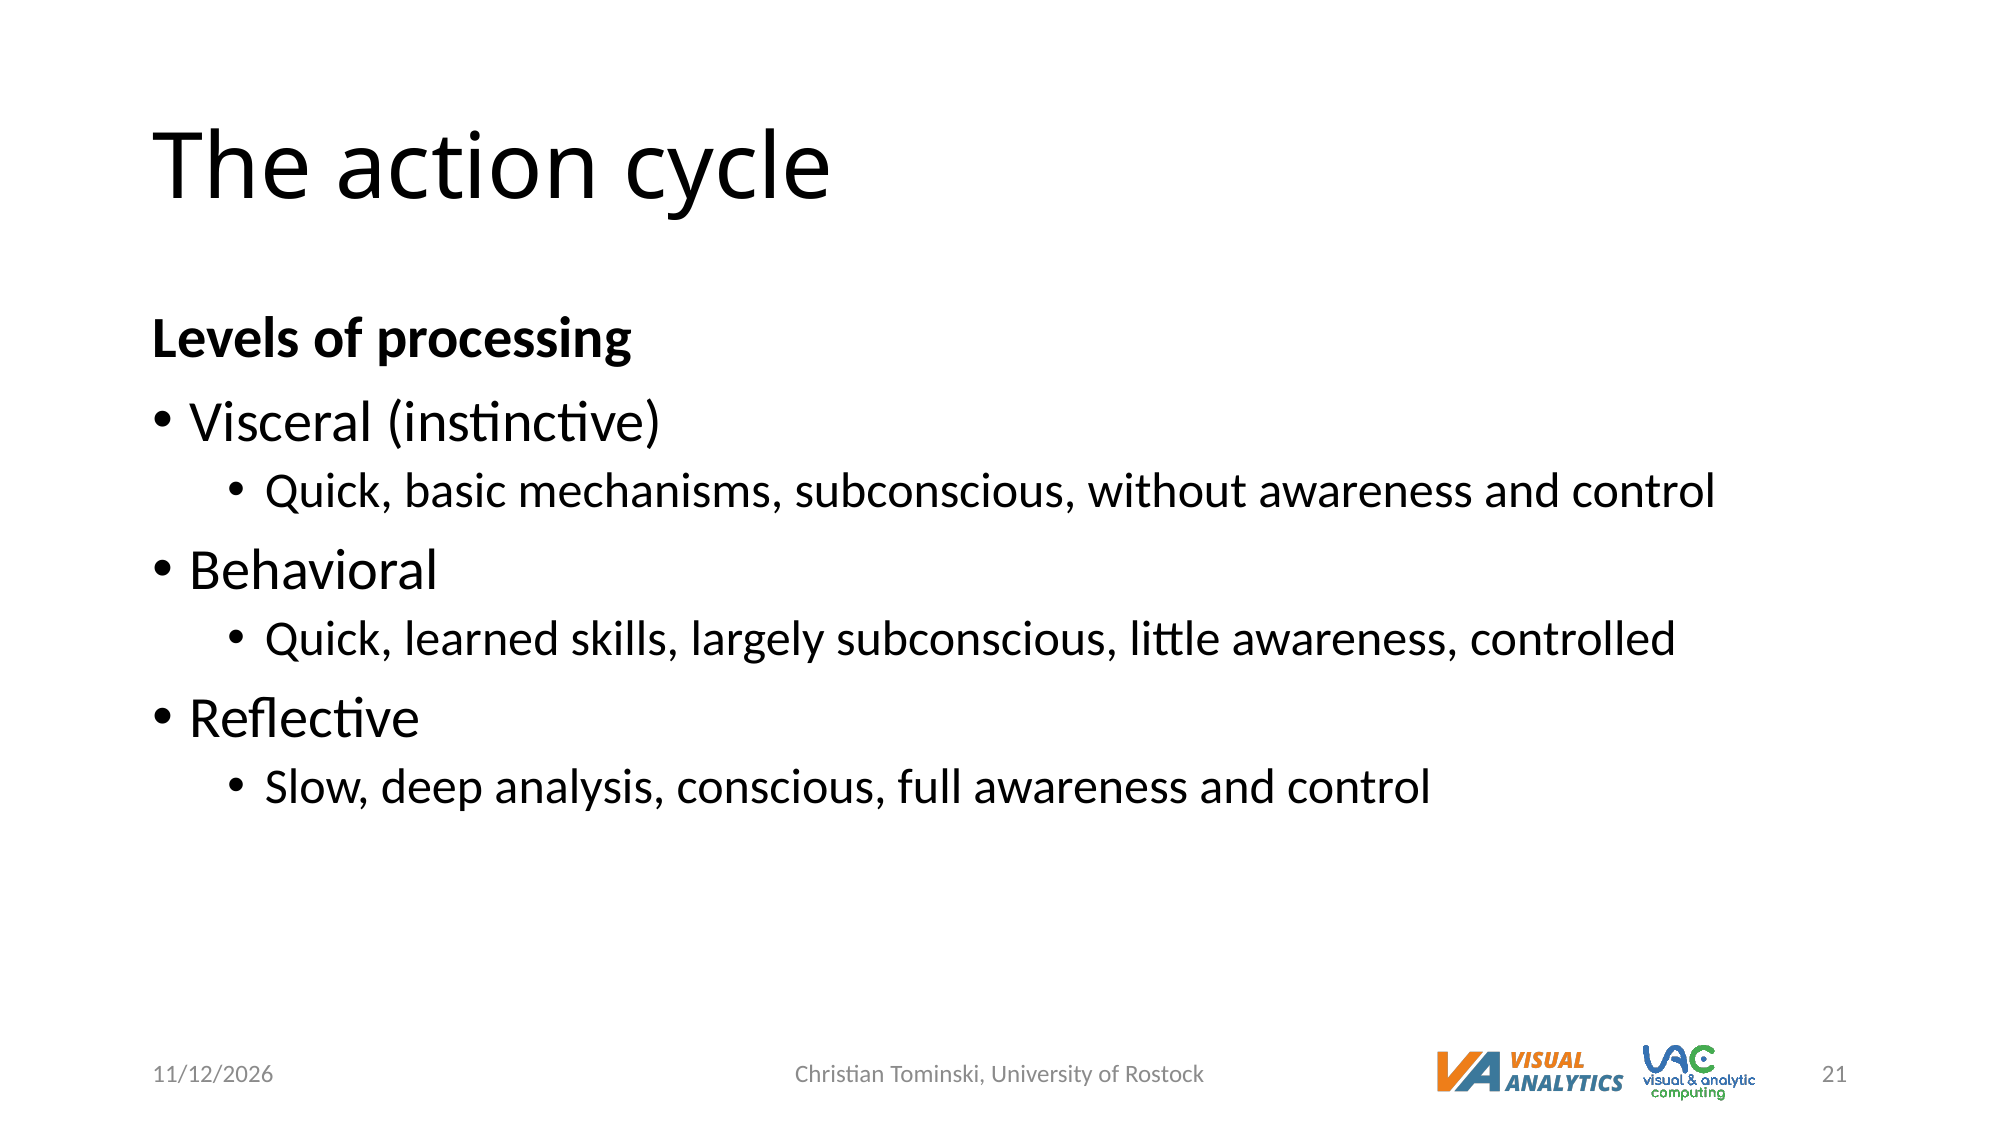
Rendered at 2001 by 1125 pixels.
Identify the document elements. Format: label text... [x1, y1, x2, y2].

footer Christian Tominski, University of Rostock [662, 1042, 1338, 1103]
slide_number 21 [1412, 1042, 1863, 1103]
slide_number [137, 1042, 588, 1103]
list Levels of processing Visceral (instinctive) Quick, basic mechanisms, subconscious, without awareness and control Behavioral Quick, learned skills, largely subconscious, little awareness, controlled Reflective Slow, deep analysis, conscious, full awareness and control [137, 299, 1863, 1014]
title The action cycle [137, 59, 1863, 278]
